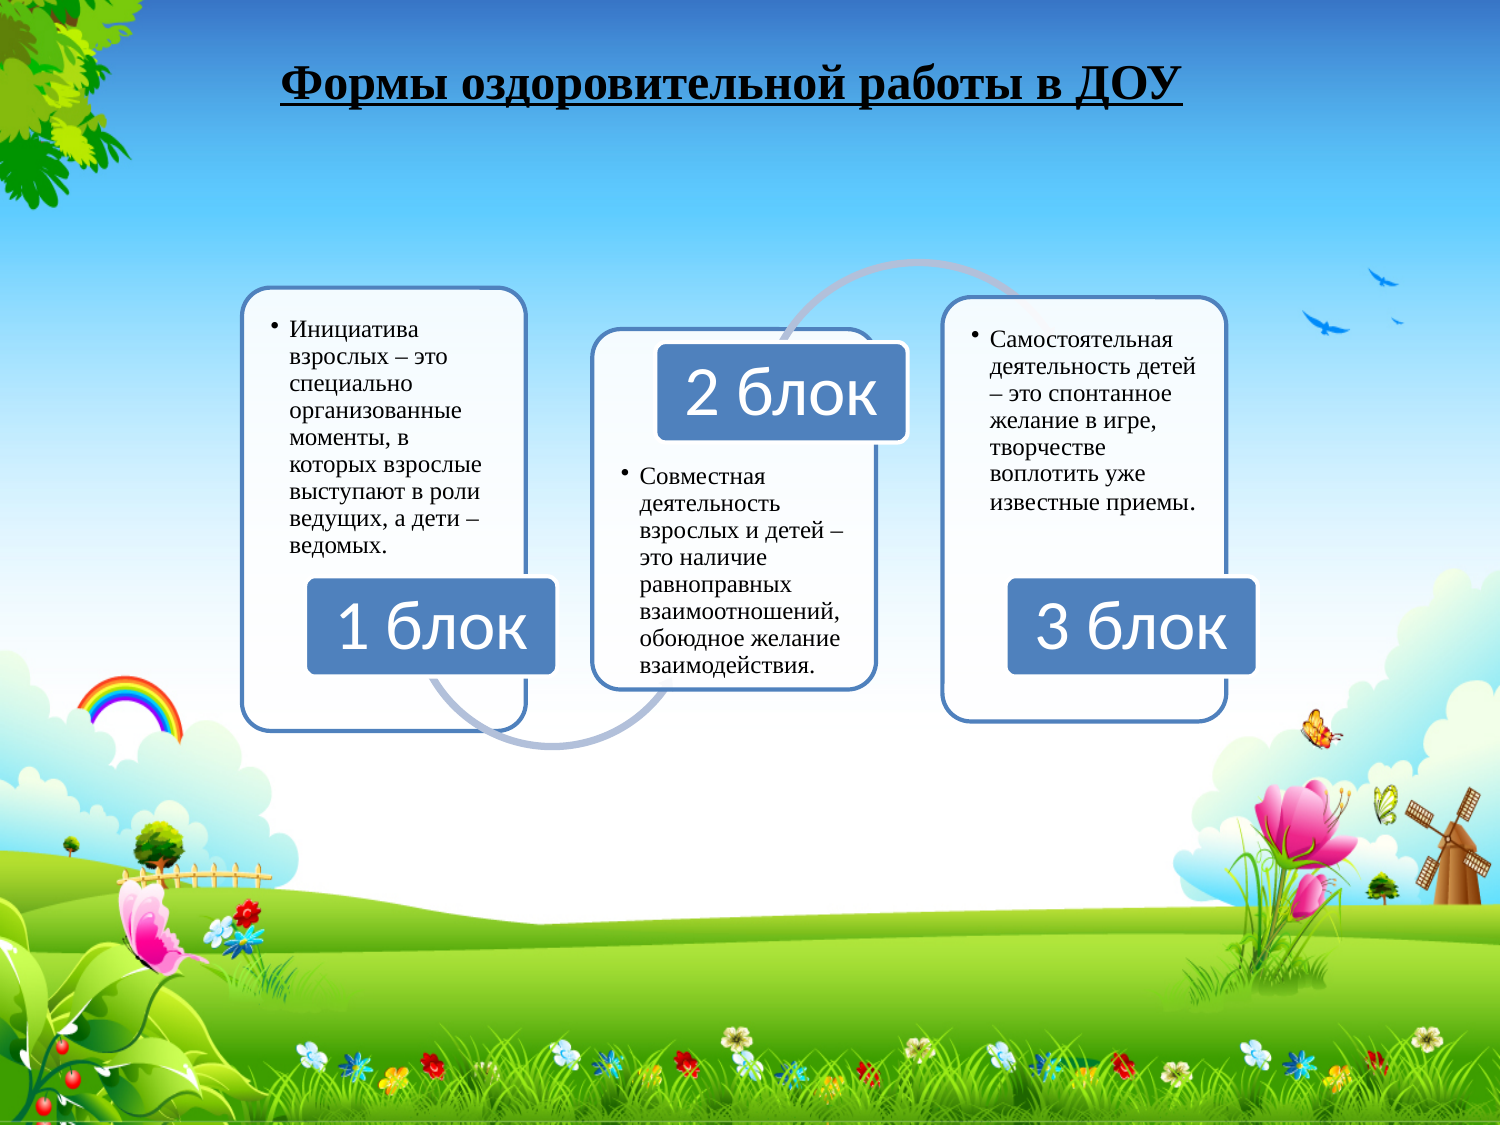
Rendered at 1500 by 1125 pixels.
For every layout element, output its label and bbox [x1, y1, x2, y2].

picture [0, 0, 1500, 1125]
text_box [241, 160, 1259, 858]
